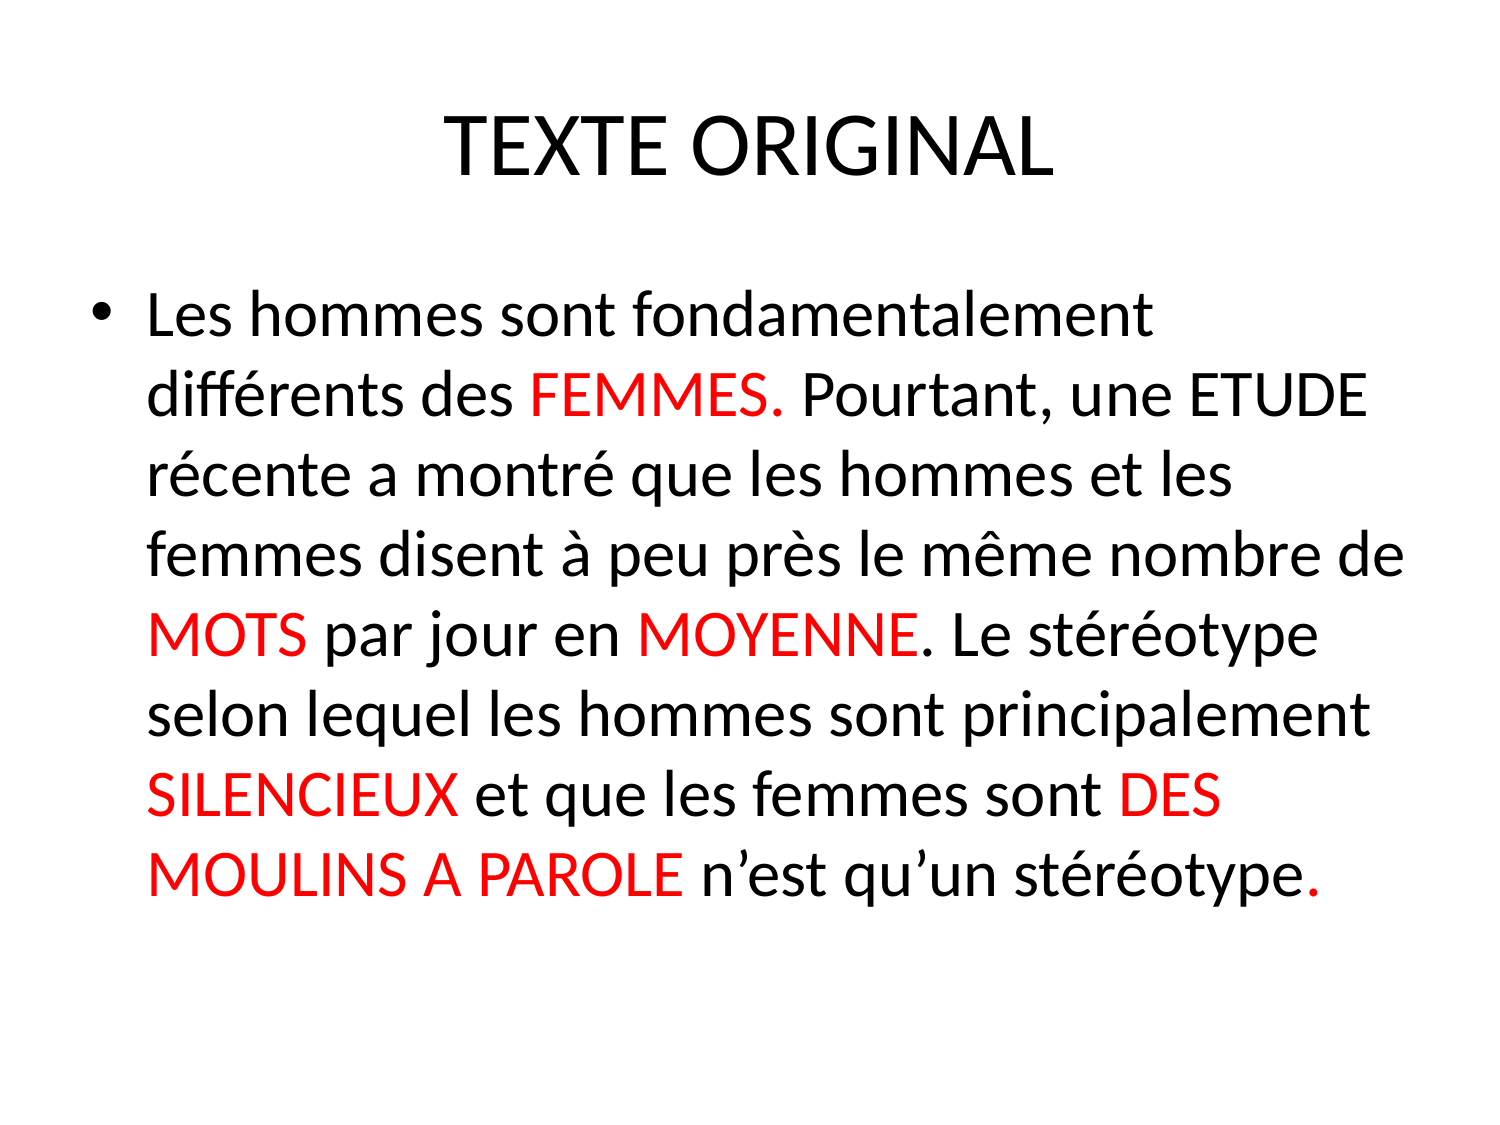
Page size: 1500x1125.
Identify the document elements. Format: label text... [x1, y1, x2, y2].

list Les hommes sont fondamentalement différents des FEMMES. Pourtant, une ETUDE récente a montré que les hommes et les femmes disent à peu près le même nombre de MOTS par jour en MOYENNE. Le stéréotype selon lequel les hommes sont principalement SILENCIEUX et que les femmes sont DES MOULINS A PAROLE n’est qu’un stéréotype. [75, 262, 1425, 1005]
title TEXTE ORIGINAL [75, 45, 1425, 233]
